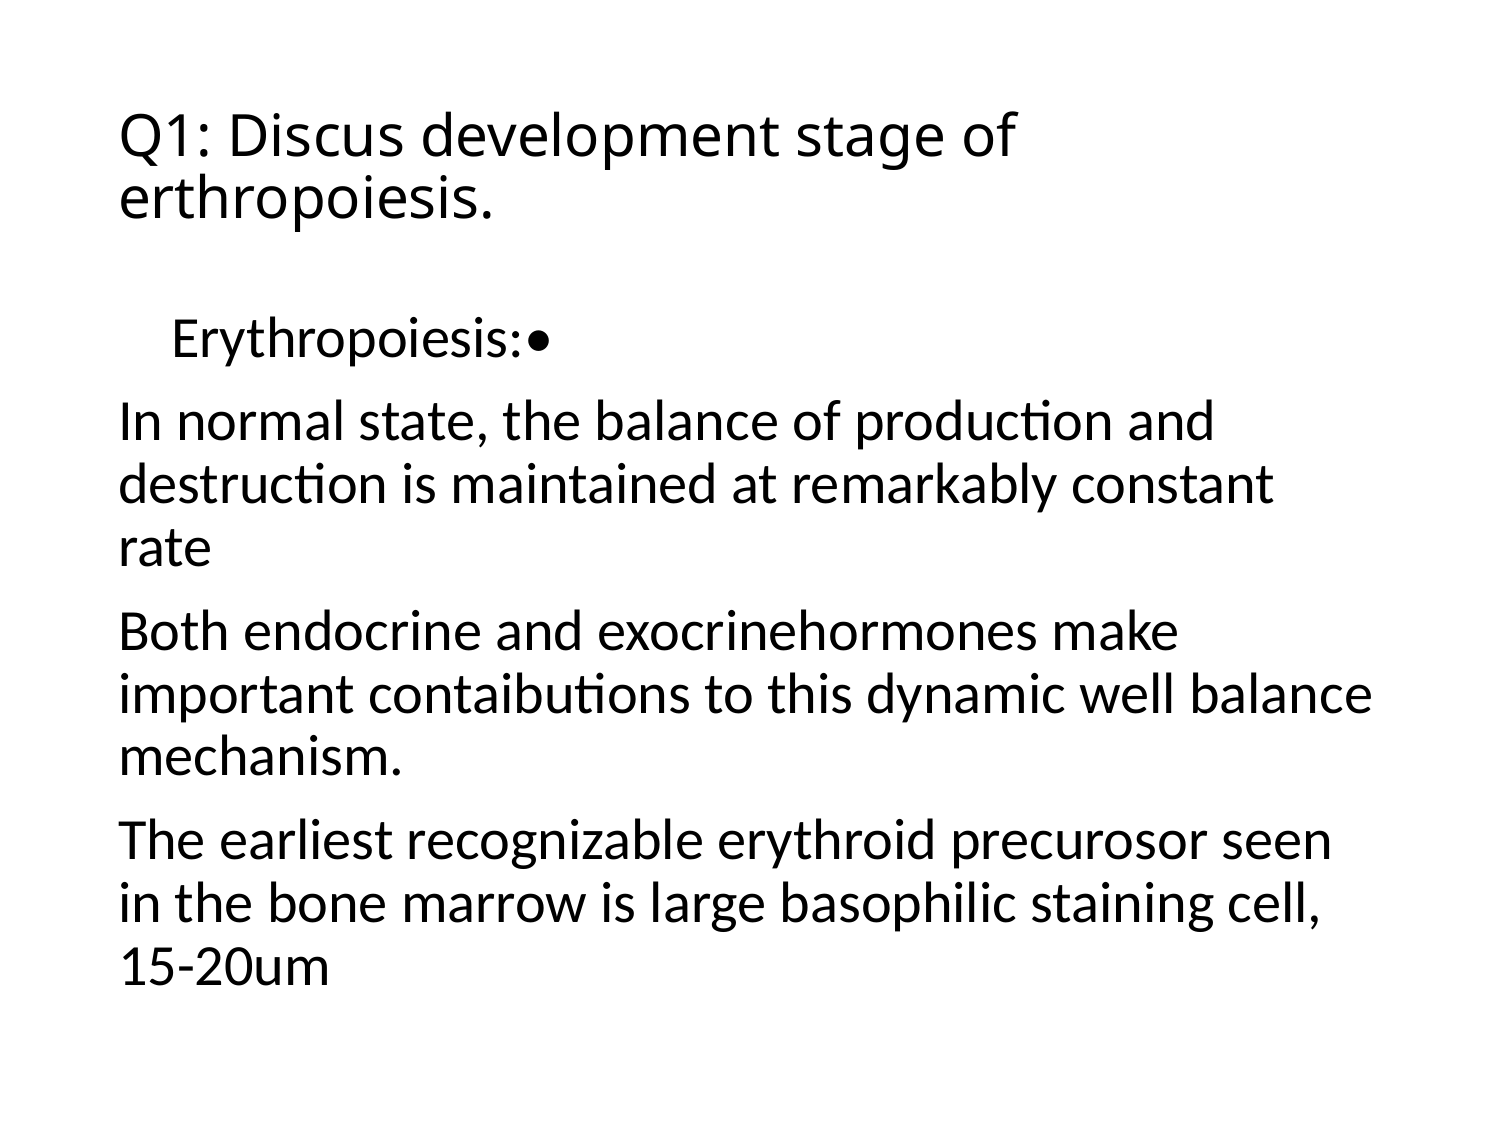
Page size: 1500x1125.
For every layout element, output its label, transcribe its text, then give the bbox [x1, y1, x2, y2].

title Q1: Discus development stage of erthropoiesis. [103, 59, 1397, 278]
list Erythropoiesis:• In normal state, the balance of production and destruction is maintained at remarkably constant rate Both endocrine and exocrinehormones make important contaibutions to this dynamic well balance mechanism. The earliest recognizable erythroid precurosor seen in the bone marrow is large basophilic staining cell, 15-20um [103, 299, 1397, 1014]
